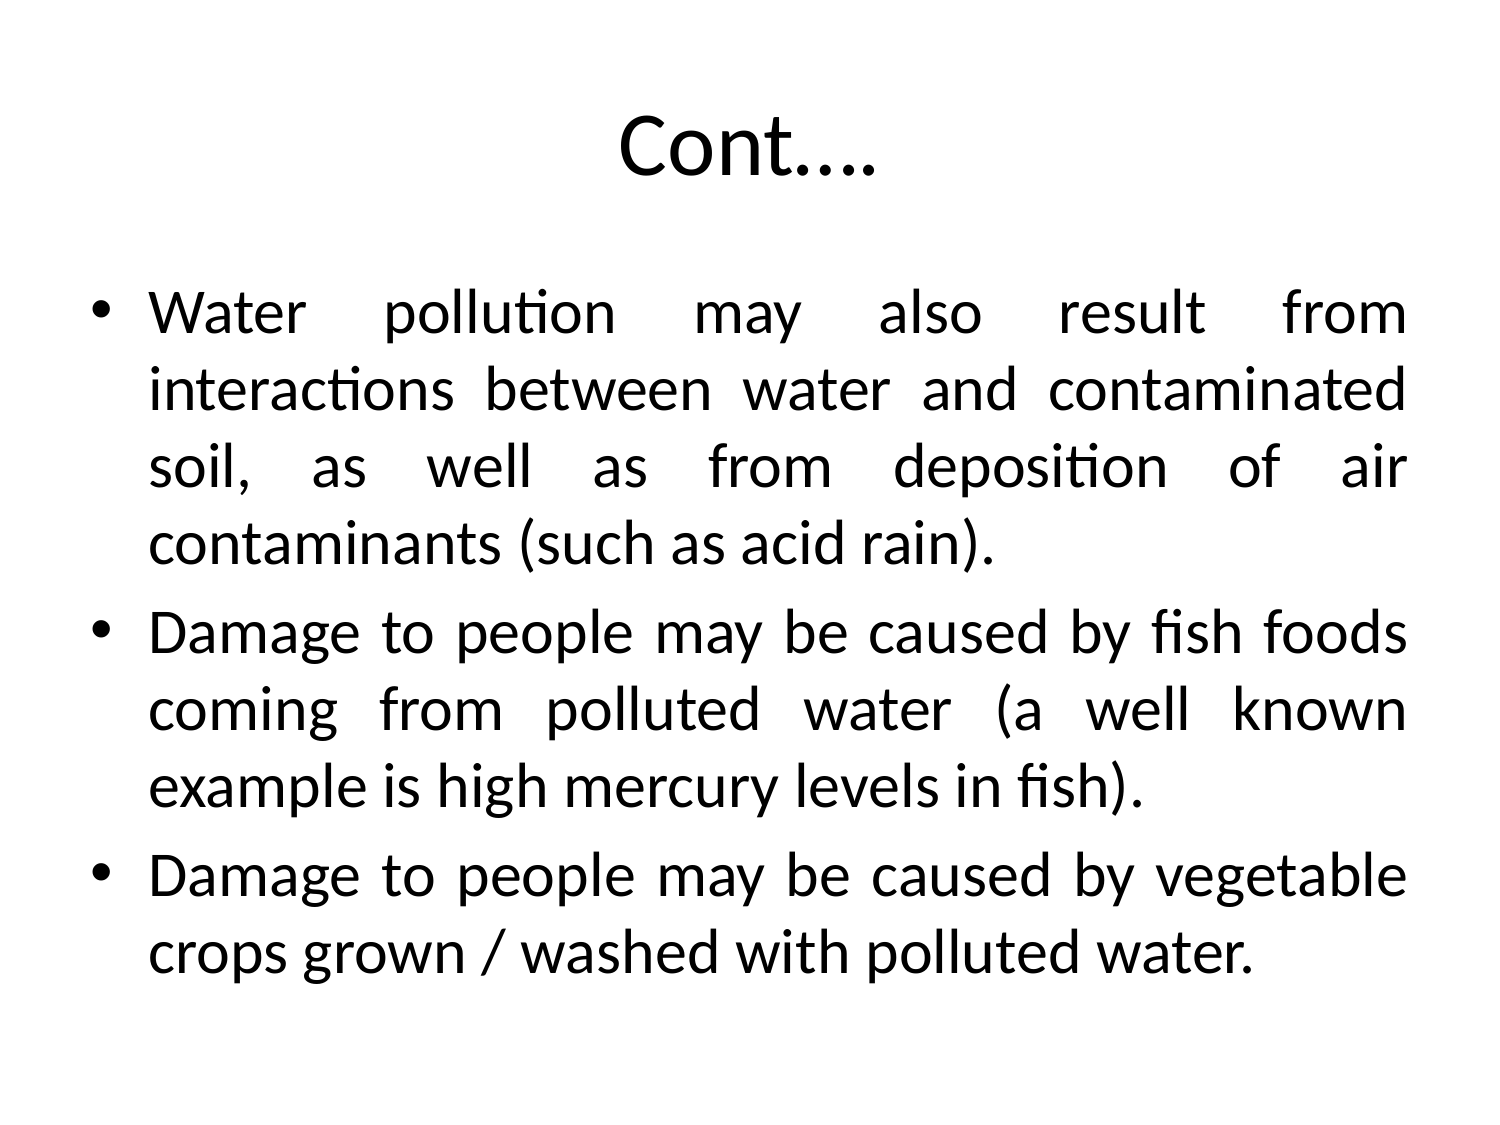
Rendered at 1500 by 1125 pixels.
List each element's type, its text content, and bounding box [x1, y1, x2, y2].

title Cont…. [75, 45, 1425, 233]
list Water pollution may also result from interactions between water and contaminated soil, as well as from deposition of air contaminants (such as acid rain). Damage to people may be caused by fish foods coming from polluted water (a well known example is high mercury levels in fish). Damage to people may be caused by vegetable crops grown / washed with polluted water. [75, 262, 1425, 1005]
